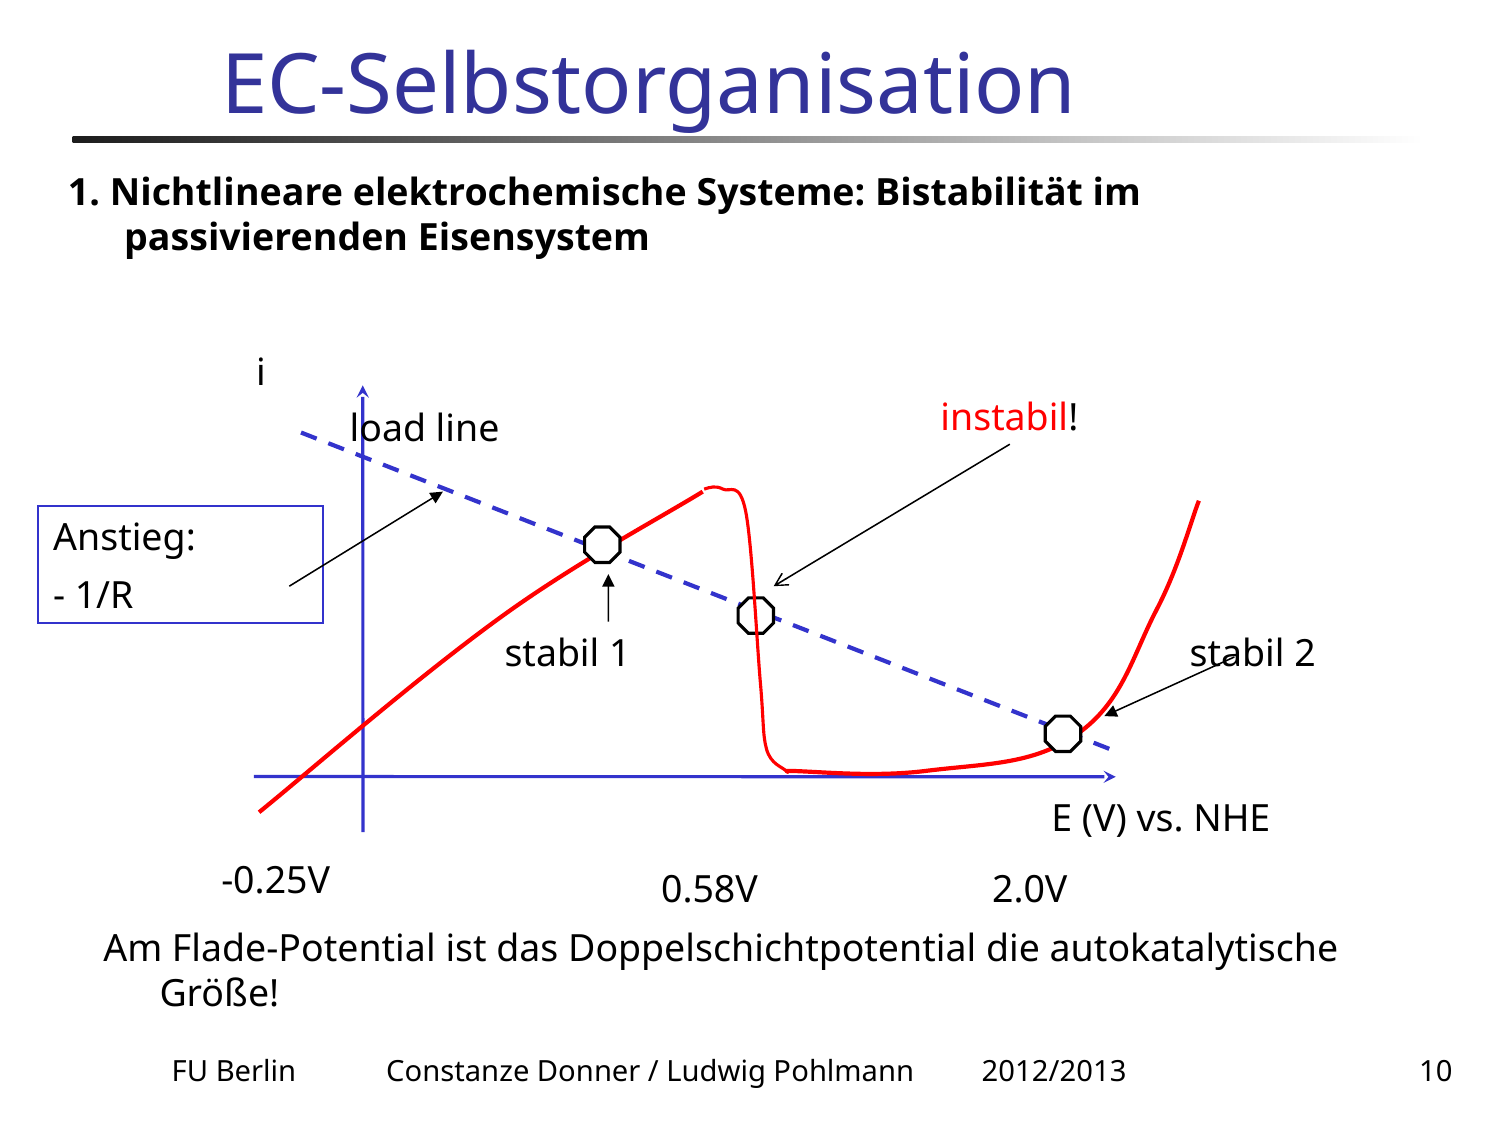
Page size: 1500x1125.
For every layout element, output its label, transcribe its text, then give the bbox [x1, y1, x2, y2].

text_box [704, 486, 789, 773]
text_box stabil 2 [1174, 621, 1444, 682]
text_box 1. Nichtlineare elektrochemische Systeme: Bistabilität im passivierenden Eisensystem [53, 160, 1436, 266]
text_box Am Flade-Potential ist das Doppelschichtpotential die autokatalytische Größe! [88, 916, 1459, 1022]
text_box load line [334, 397, 627, 457]
text_box [621, 491, 703, 551]
text_box [495, 558, 604, 621]
text_box [289, 491, 443, 587]
text_box [1104, 656, 1235, 717]
text_box [259, 625, 489, 813]
slide_number 10 [1269, 1023, 1468, 1100]
text_box [773, 446, 1008, 587]
text_box Anstieg: - 1/R [38, 505, 324, 624]
text_box [584, 527, 621, 563]
text_box instabil! [925, 385, 1206, 446]
text_box i [241, 340, 394, 401]
text_box [1045, 716, 1081, 752]
footer FU Berlin Constanze Donner / Ludwig Pohlmann 2012/2013 [52, 1023, 1247, 1100]
text_box [788, 500, 1199, 774]
text_box stabil 1 [489, 621, 759, 682]
text_box [738, 607, 742, 621]
text_box 2.0V [977, 857, 1195, 916]
text_box 0.58V [646, 857, 886, 916]
text_box -0.25V [206, 848, 458, 909]
text_box E (V) vs. NHE [1036, 786, 1398, 847]
title EC-Selbstorganisation [206, 34, 1468, 138]
text_box [755, 597, 774, 634]
text_box [1103, 770, 1116, 784]
text_box [602, 574, 615, 622]
